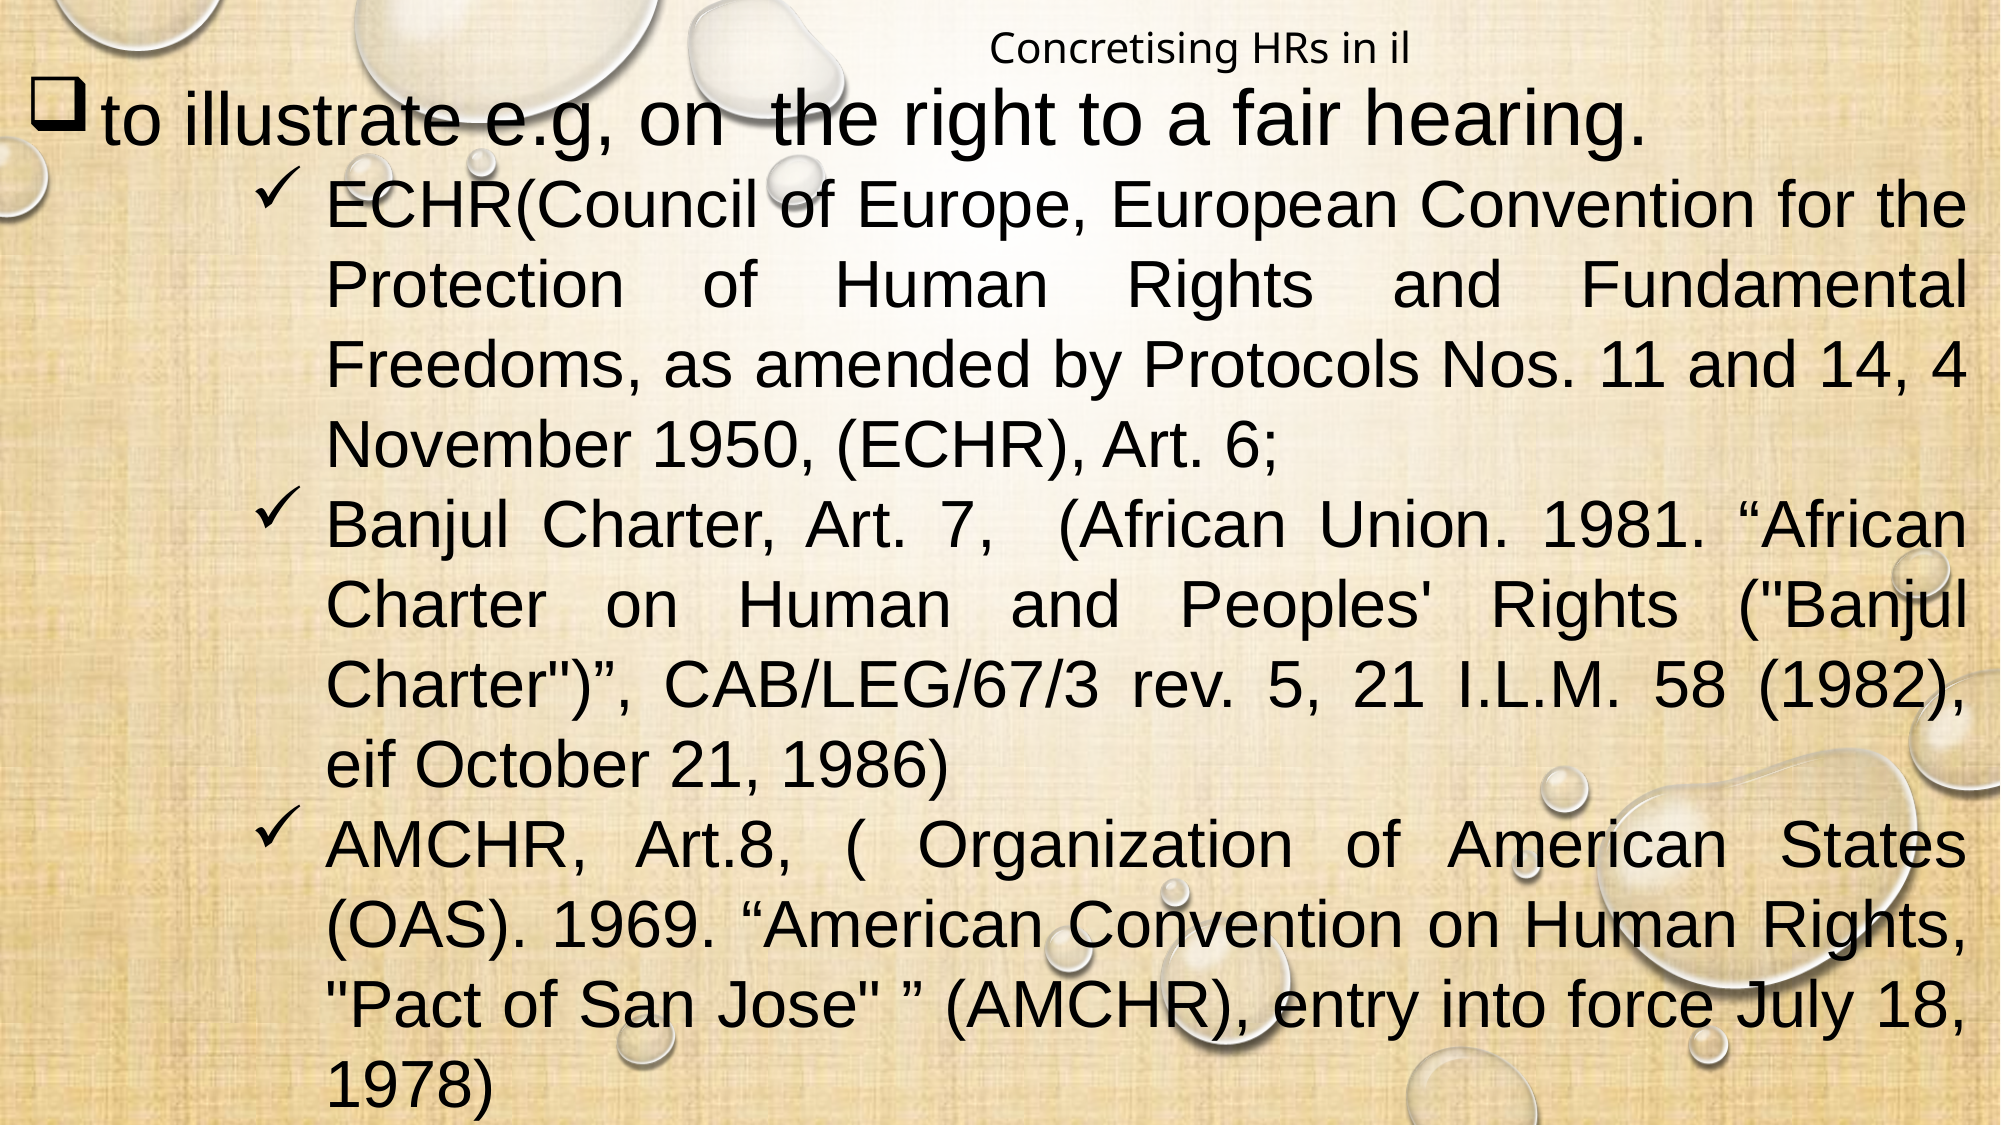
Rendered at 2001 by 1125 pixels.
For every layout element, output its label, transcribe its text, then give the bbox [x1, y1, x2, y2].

subtitle to illustrate e.g, on the right to a fair hearing. ECHR(Council of Europe, European Convention for the Protection of Human Rights and Fundamental Freedoms, as amended by Protocols Nos. 11 and 14, 4 November 1950, (ECHR), Art. 6; Banjul Charter, Art. 7, (African Union. 1981. “African Charter on Human and Peoples' Rights ("Banjul Charter")”, CAB/LEG/67/3 rev. 5, 21 I.L.M. 58 (1982), eif October 21, 1986) AMCHR, Art.8, ( Organization of American States (OAS). 1969. “American Convention on Human Rights, "Pact of San Jose" ” (AMCHR), entry into force July 18, 1978) [10, 58, 1986, 1125]
title Concretising HRs in il [823, 13, 1577, 58]
picture [0, 0, 2001, 1125]
